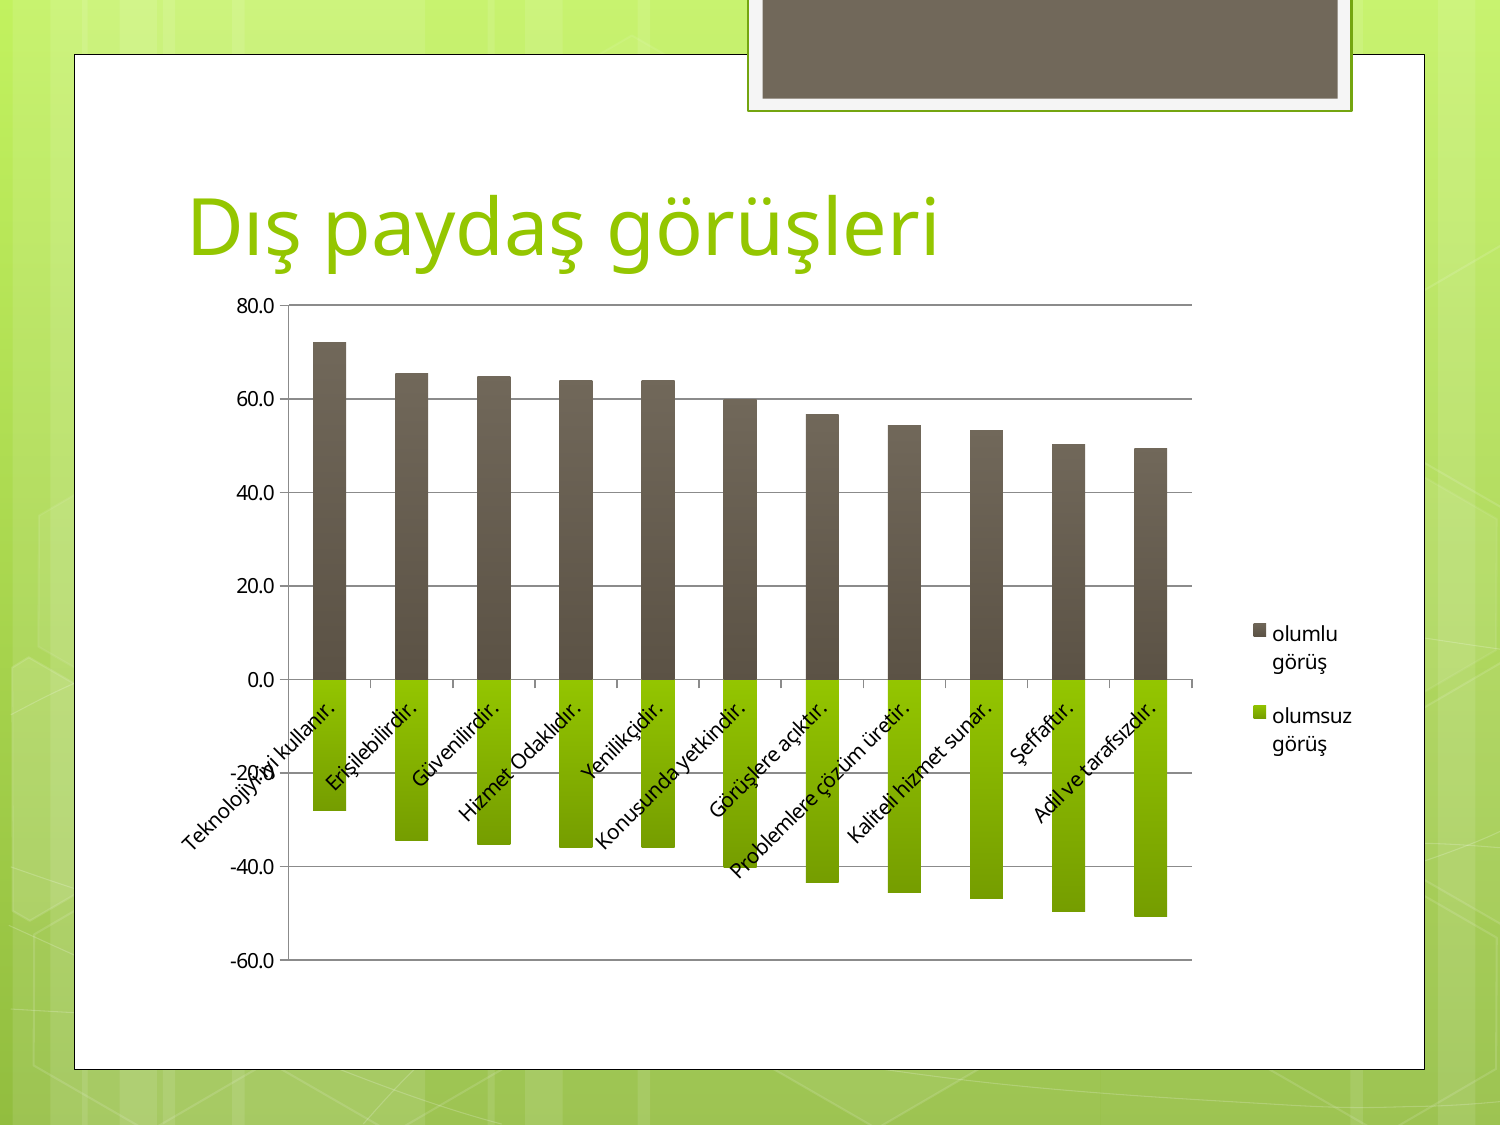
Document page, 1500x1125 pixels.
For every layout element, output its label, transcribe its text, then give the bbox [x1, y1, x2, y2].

title Dış paydaş görüşleri [171, 168, 1324, 278]
chart [170, 278, 1389, 1012]
